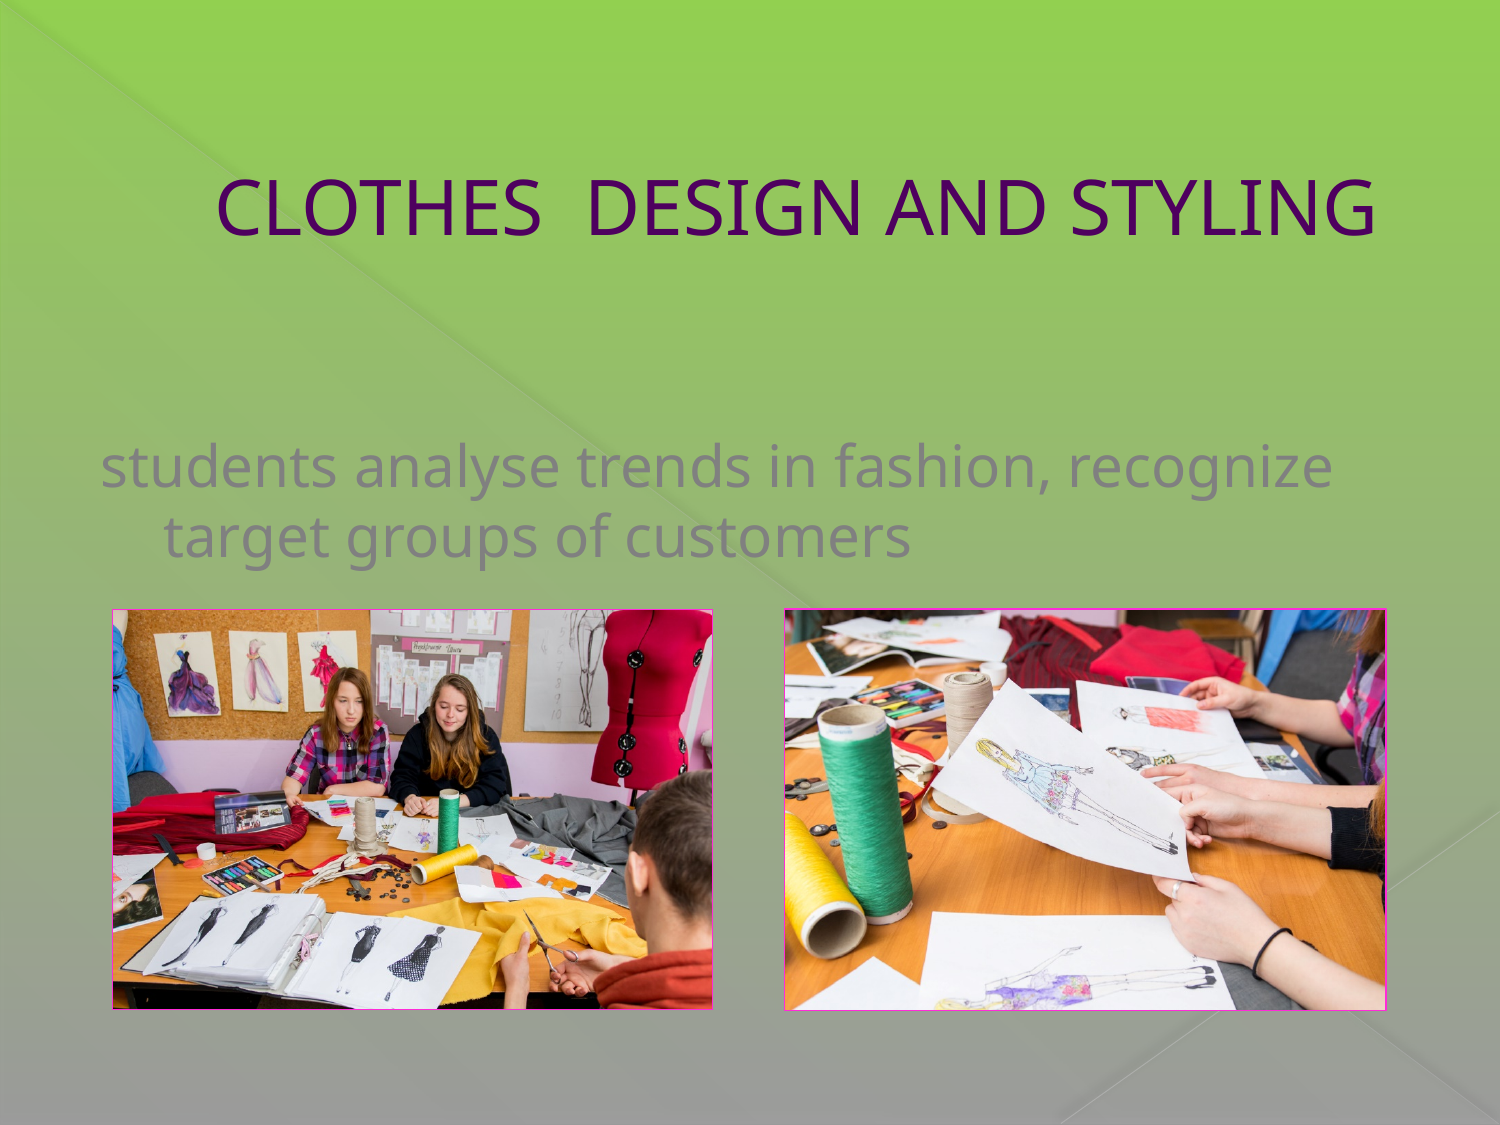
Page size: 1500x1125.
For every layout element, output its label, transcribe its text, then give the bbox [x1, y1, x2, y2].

title CLOTHES DESIGN AND STYLING [75, 125, 1425, 387]
picture [111, 609, 713, 1010]
list students analyse trends in fashion, recognize target groups of customers [75, 421, 1425, 1059]
picture [785, 609, 1386, 1010]
